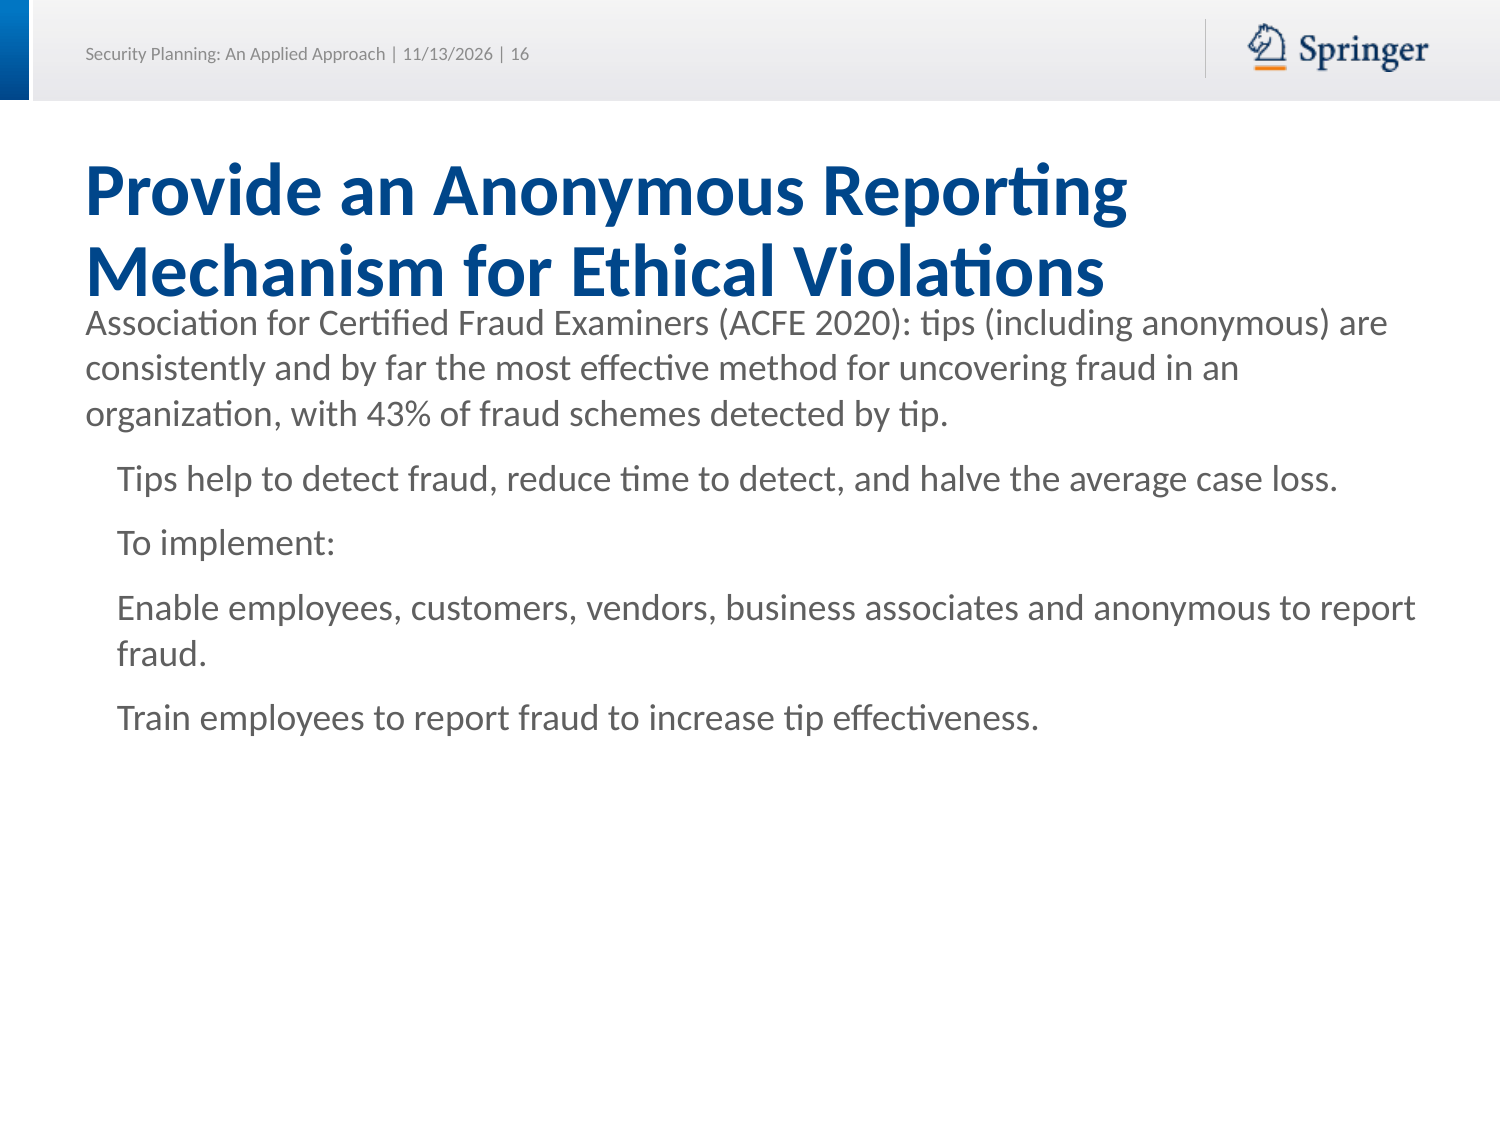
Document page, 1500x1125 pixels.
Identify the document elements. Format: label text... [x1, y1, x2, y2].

title Provide an Anonymous Reporting Mechanism for Ethical Violations [85, 150, 1424, 296]
list Association for Certified Fraud Examiners (ACFE 2020): tips (including anonymous) are consistently and by far the most effective method for uncovering fraud in an organization, with 43% of fraud schemes detected by tip. Tips help to detect fraud, reduce time to detect, and halve the average case loss. To implement: Enable employees, customers, vendors, business associates and anonymous to report fraud. Train employees to report fraud to increase tip effectiveness. [85, 296, 1424, 1046]
picture [33, 0, 1500, 101]
